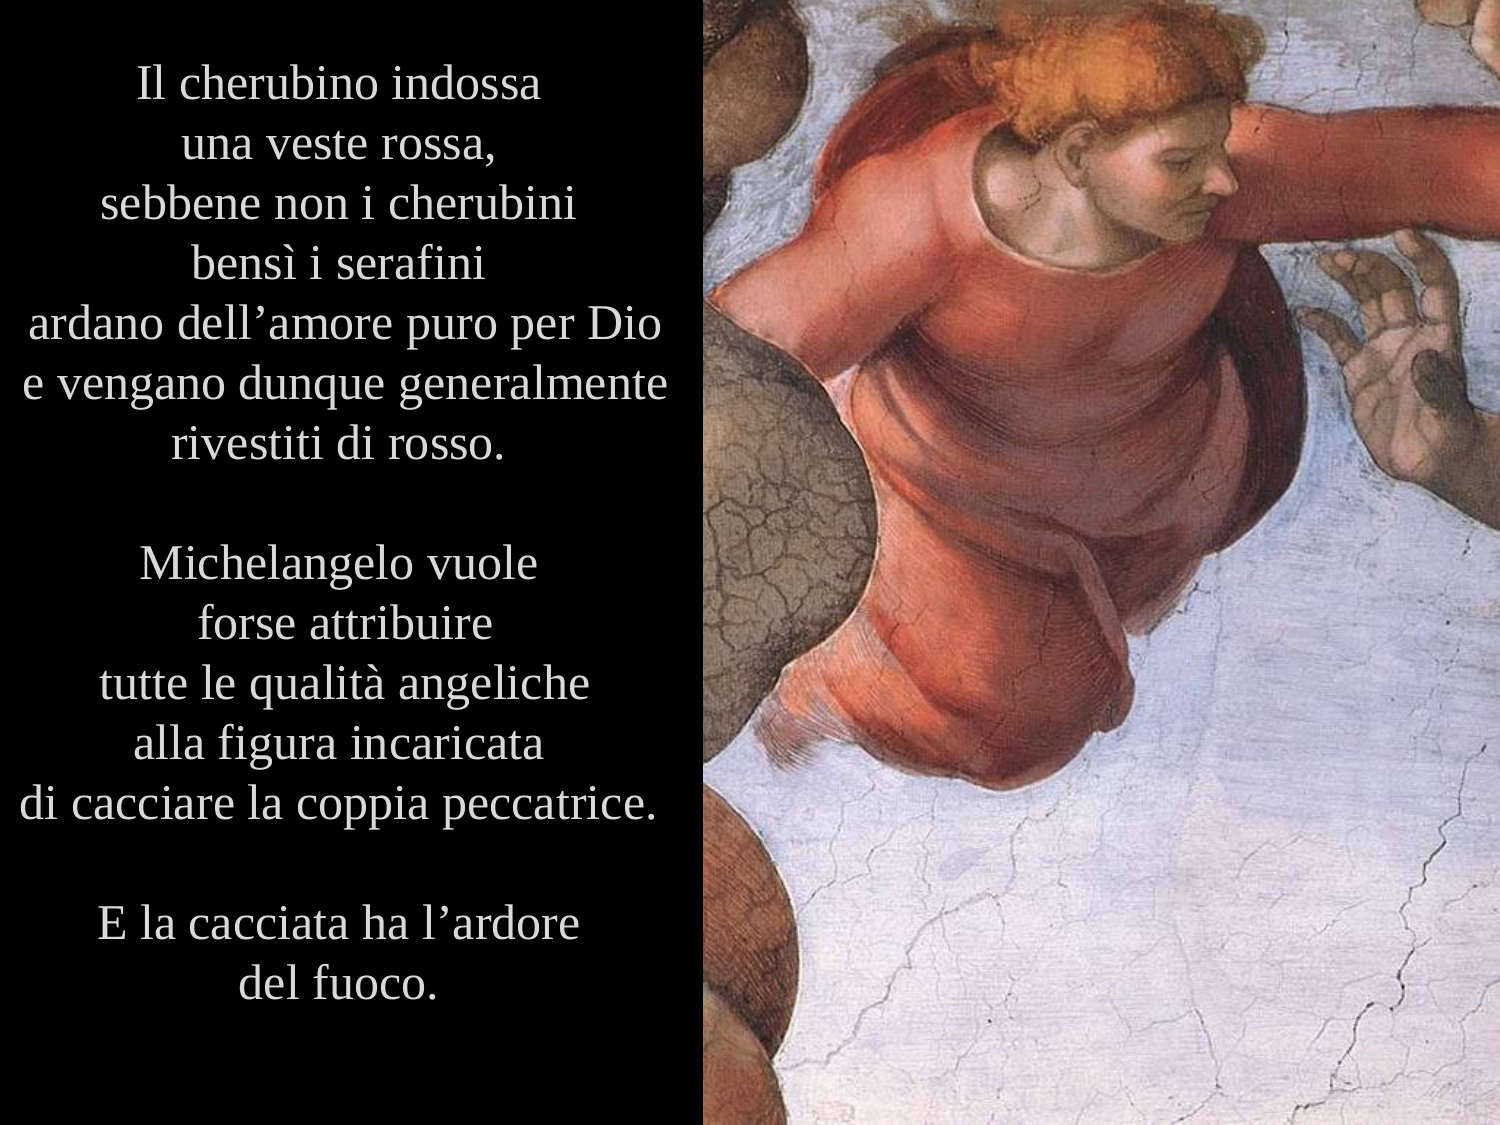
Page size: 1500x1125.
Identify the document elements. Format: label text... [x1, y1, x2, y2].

text_box Il cherubino indossa una veste rossa, sebbene non i cherubini bensì i serafini ardano dell’amore puro per Dio e vengano dunque generalmente rivestiti di rosso. Michelangelo vuole forse attribuire tutte le qualità angeliche alla figura incaricata di cacciare la coppia peccatrice. E la cacciata ha l’ardore del fuoco. [0, 42, 691, 1018]
picture [703, 0, 1500, 1125]
